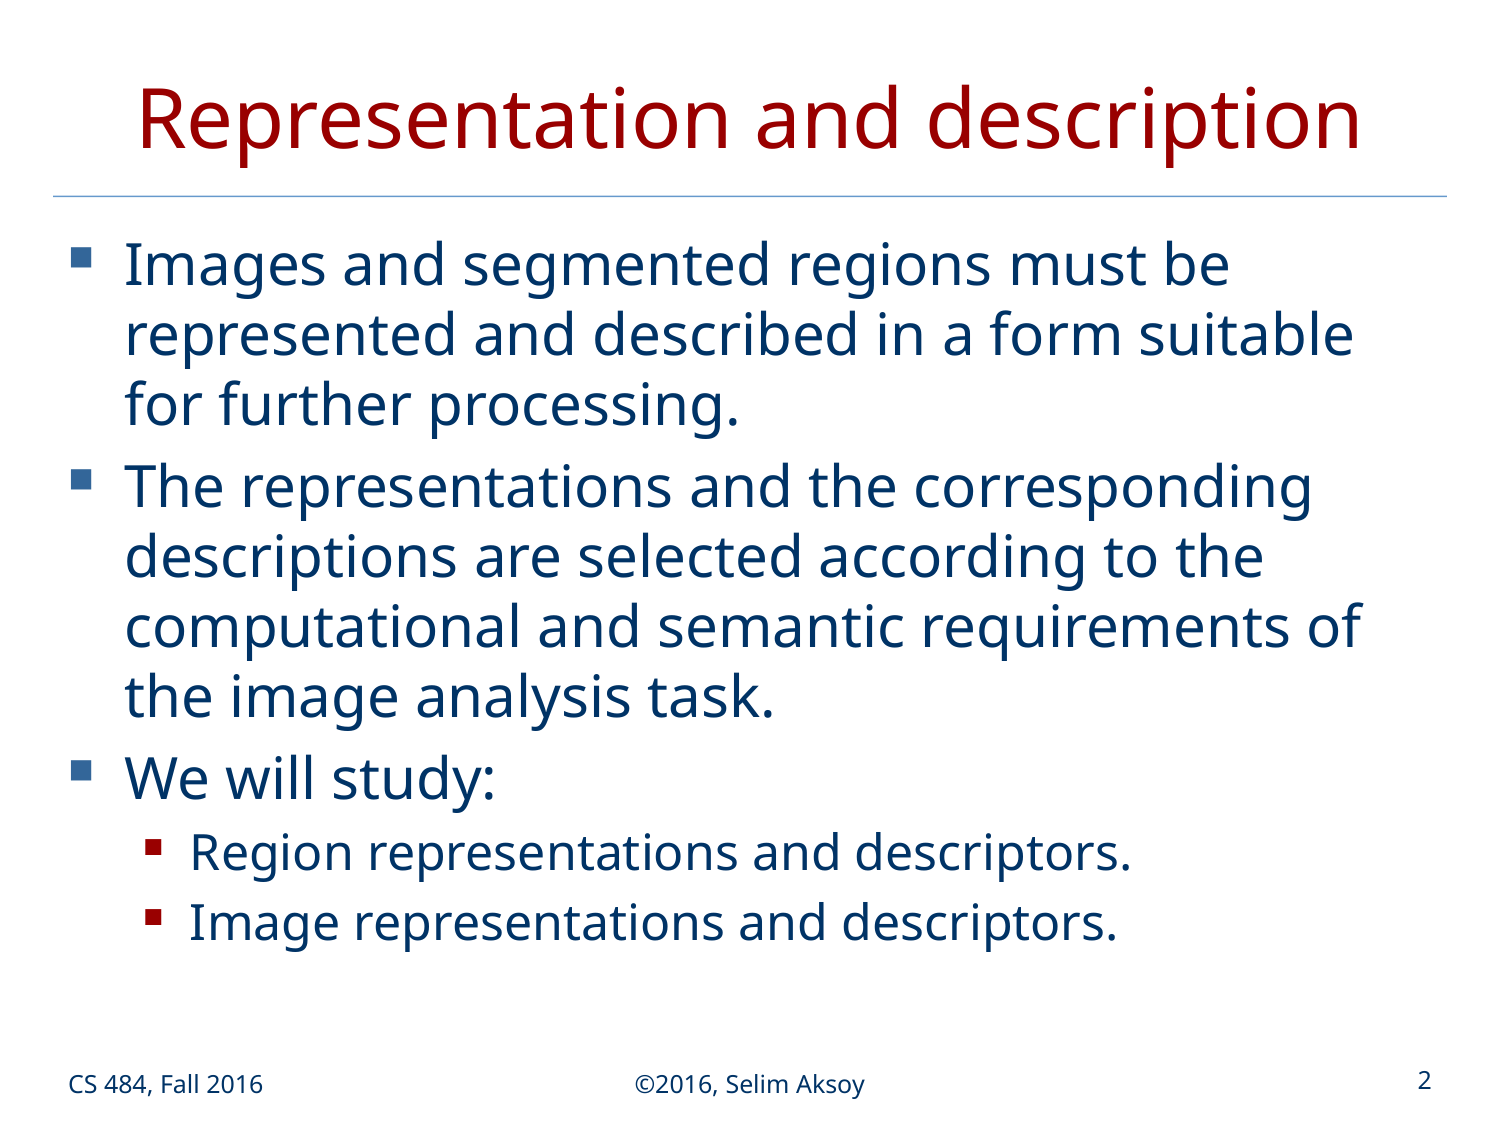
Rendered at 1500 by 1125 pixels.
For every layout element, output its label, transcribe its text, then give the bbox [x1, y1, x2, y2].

slide_number CS 484, Fall 2016 [52, 1052, 366, 1107]
title Representation and description [53, 31, 1447, 173]
slide_number 2 [1134, 1052, 1448, 1107]
footer ©2016, Selim Aksoy [511, 1052, 988, 1107]
list Images and segmented regions must be represented and described in a form suitable for further processing. The representations and the corresponding descriptions are selected according to the computational and semantic requirements of the image analysis task. We will study: Region representations and descriptors. Image representations and descriptors. [53, 220, 1447, 1035]
